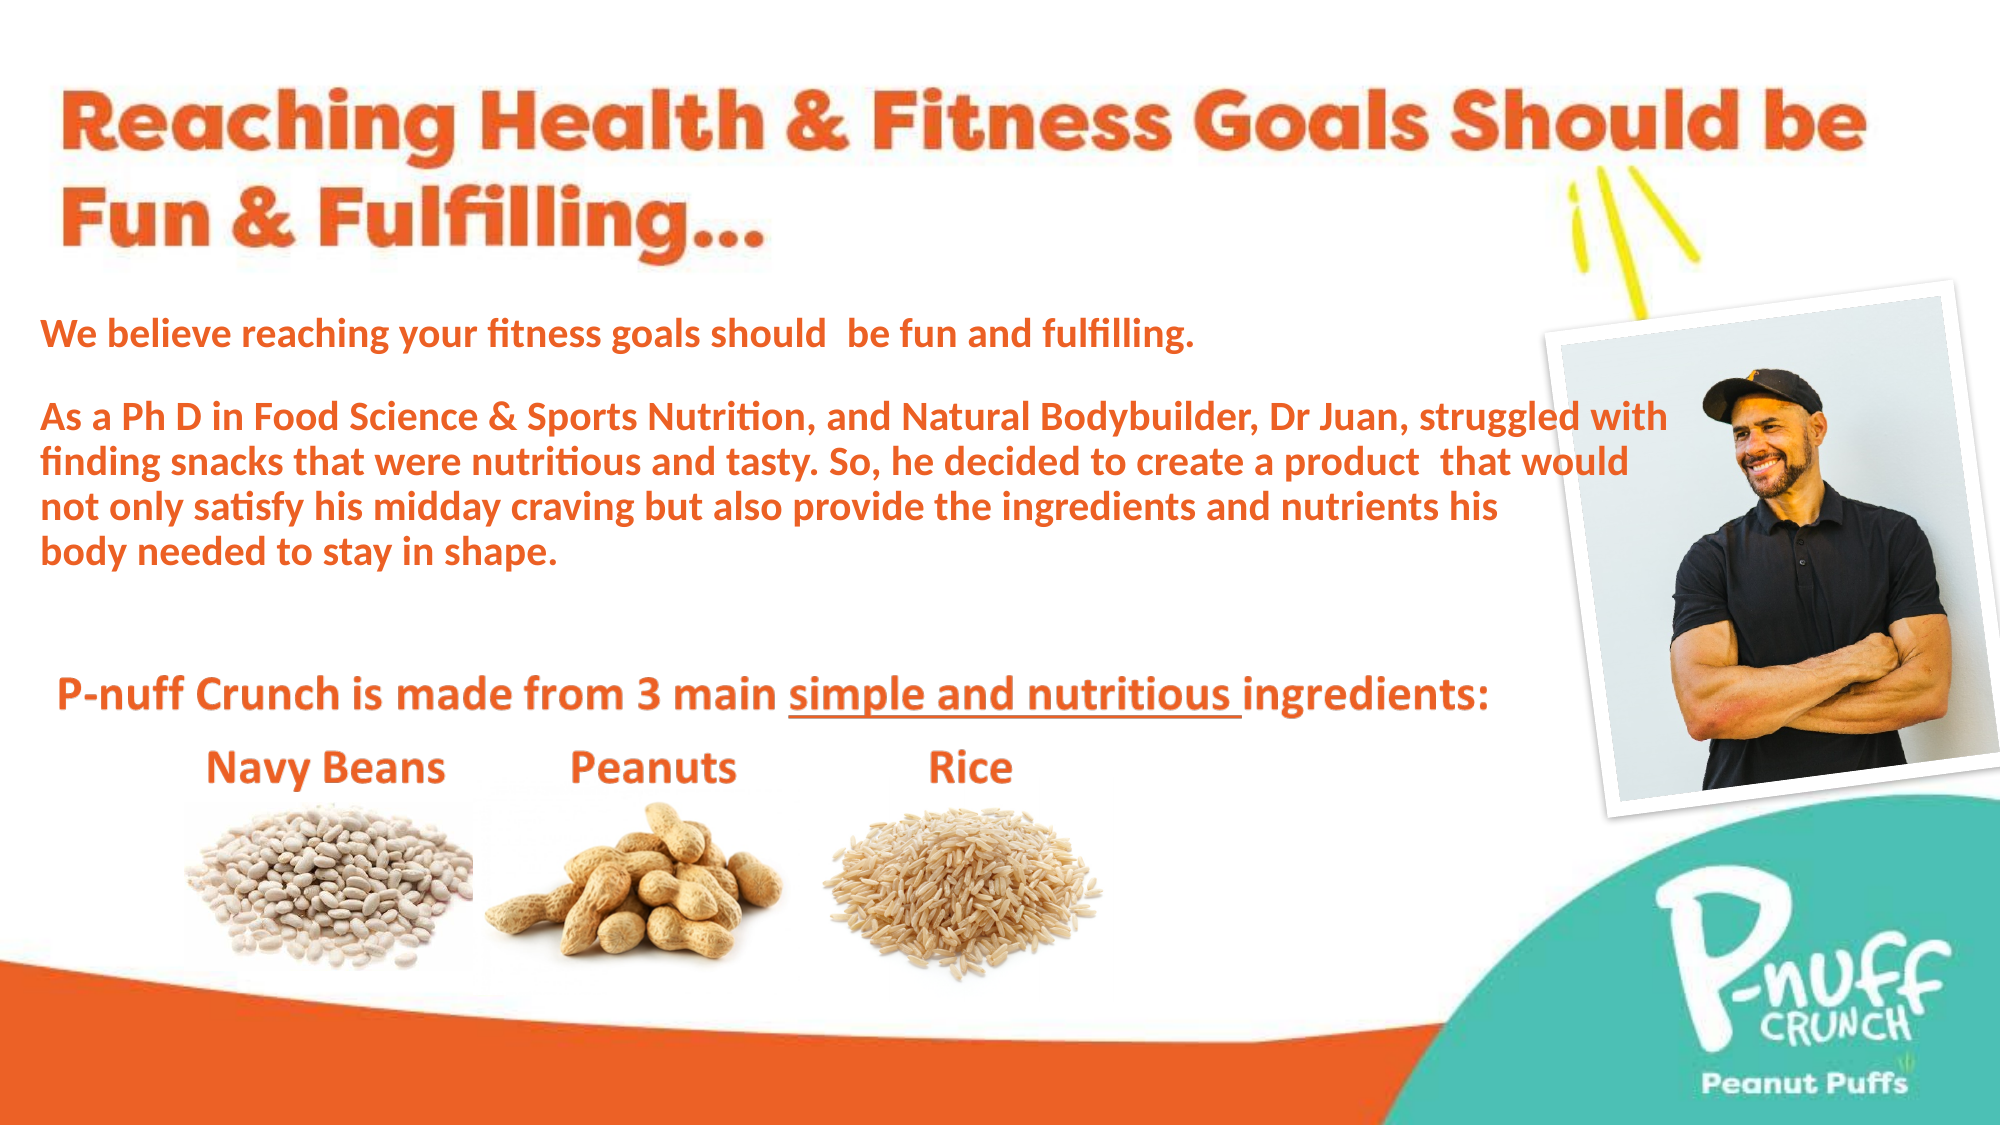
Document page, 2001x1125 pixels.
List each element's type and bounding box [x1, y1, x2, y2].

picture [0, 6, 2000, 1125]
text_box [1560, 295, 2000, 802]
